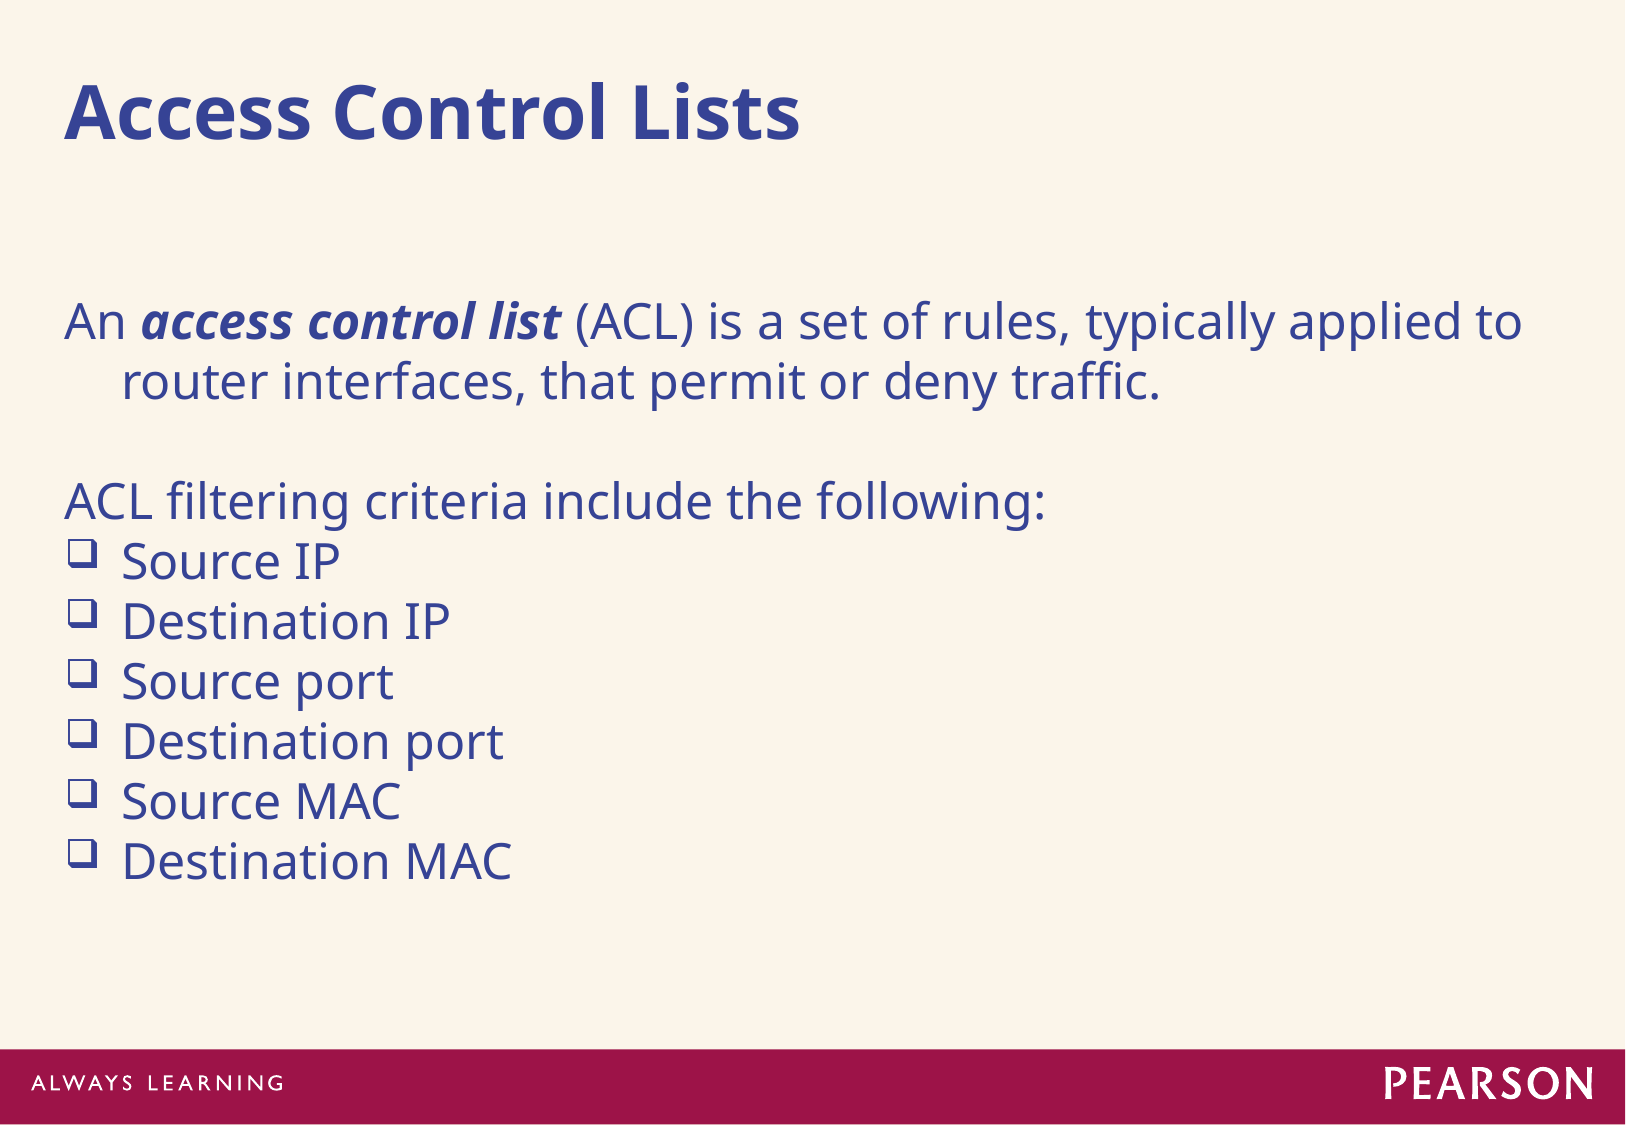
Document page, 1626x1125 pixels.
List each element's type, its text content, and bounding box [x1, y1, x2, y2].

title Access Control Lists [64, 64, 1560, 253]
list An access control list (ACL) is a set of rules, typically applied to router interfaces, that permit or deny traffic. ACL filtering criteria include the following: Source IP Destination IP Source port Destination port Source MAC Destination MAC [64, 289, 1560, 1032]
